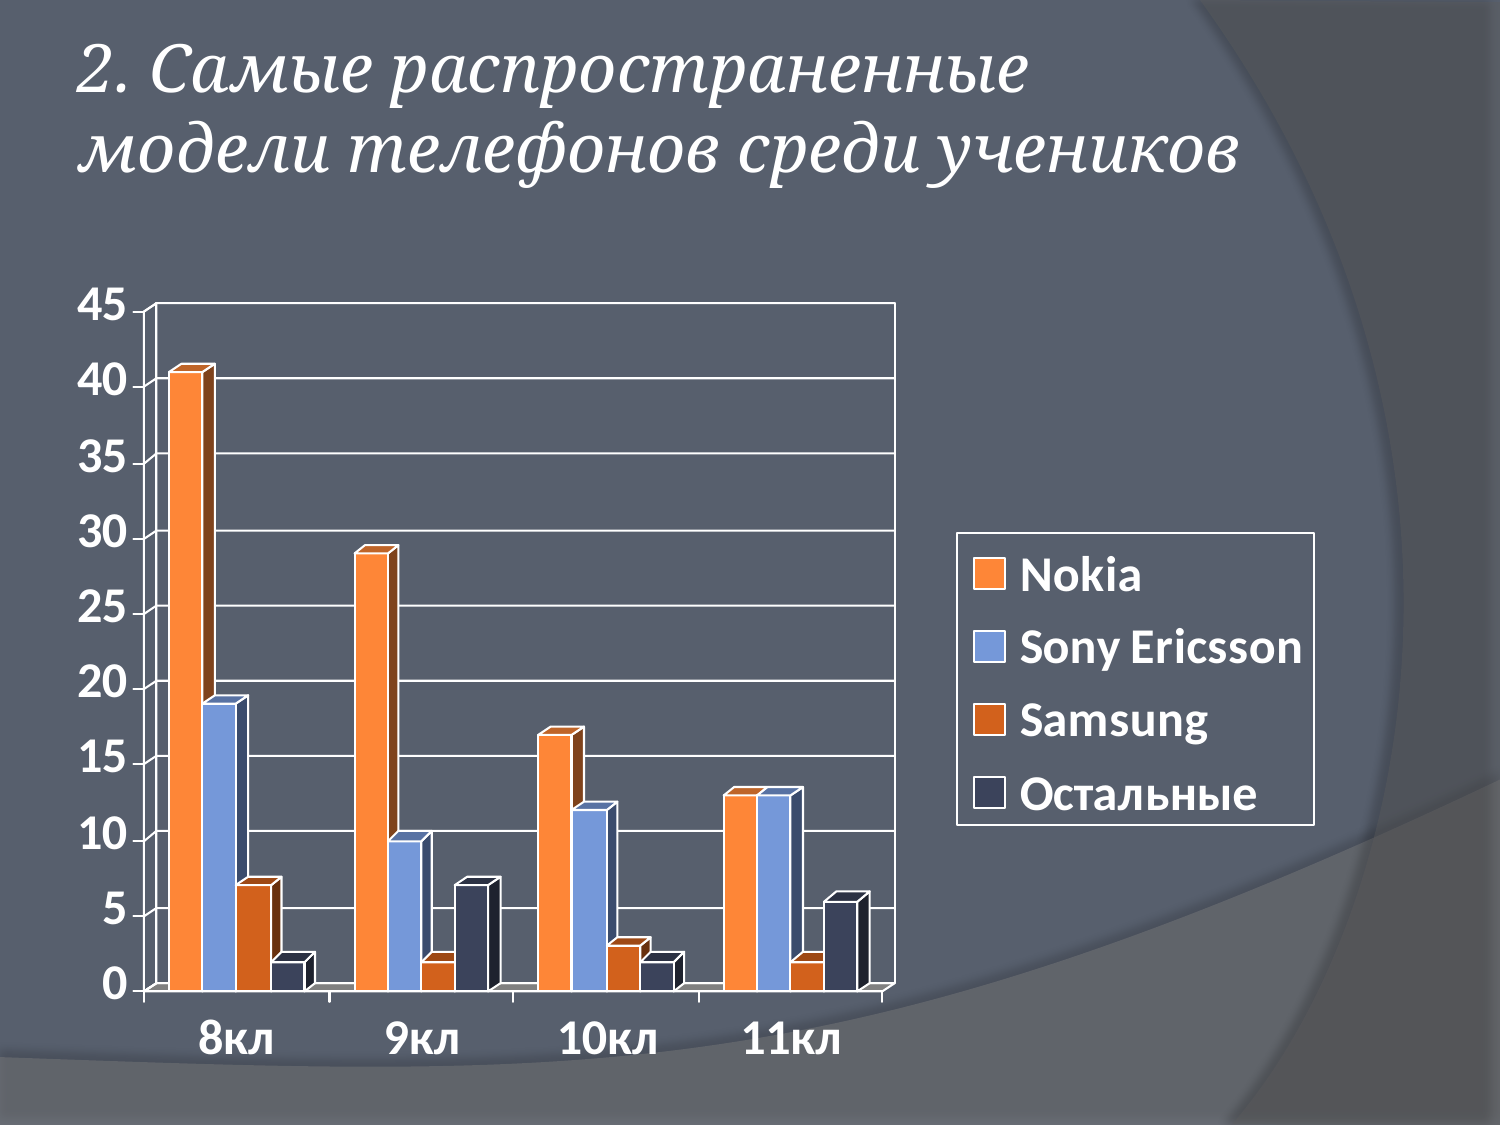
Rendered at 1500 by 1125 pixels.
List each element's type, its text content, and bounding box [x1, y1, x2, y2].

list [0, 234, 1336, 1125]
title 2. Самые распространенные модели телефонов среди учеников [70, 46, 1258, 164]
